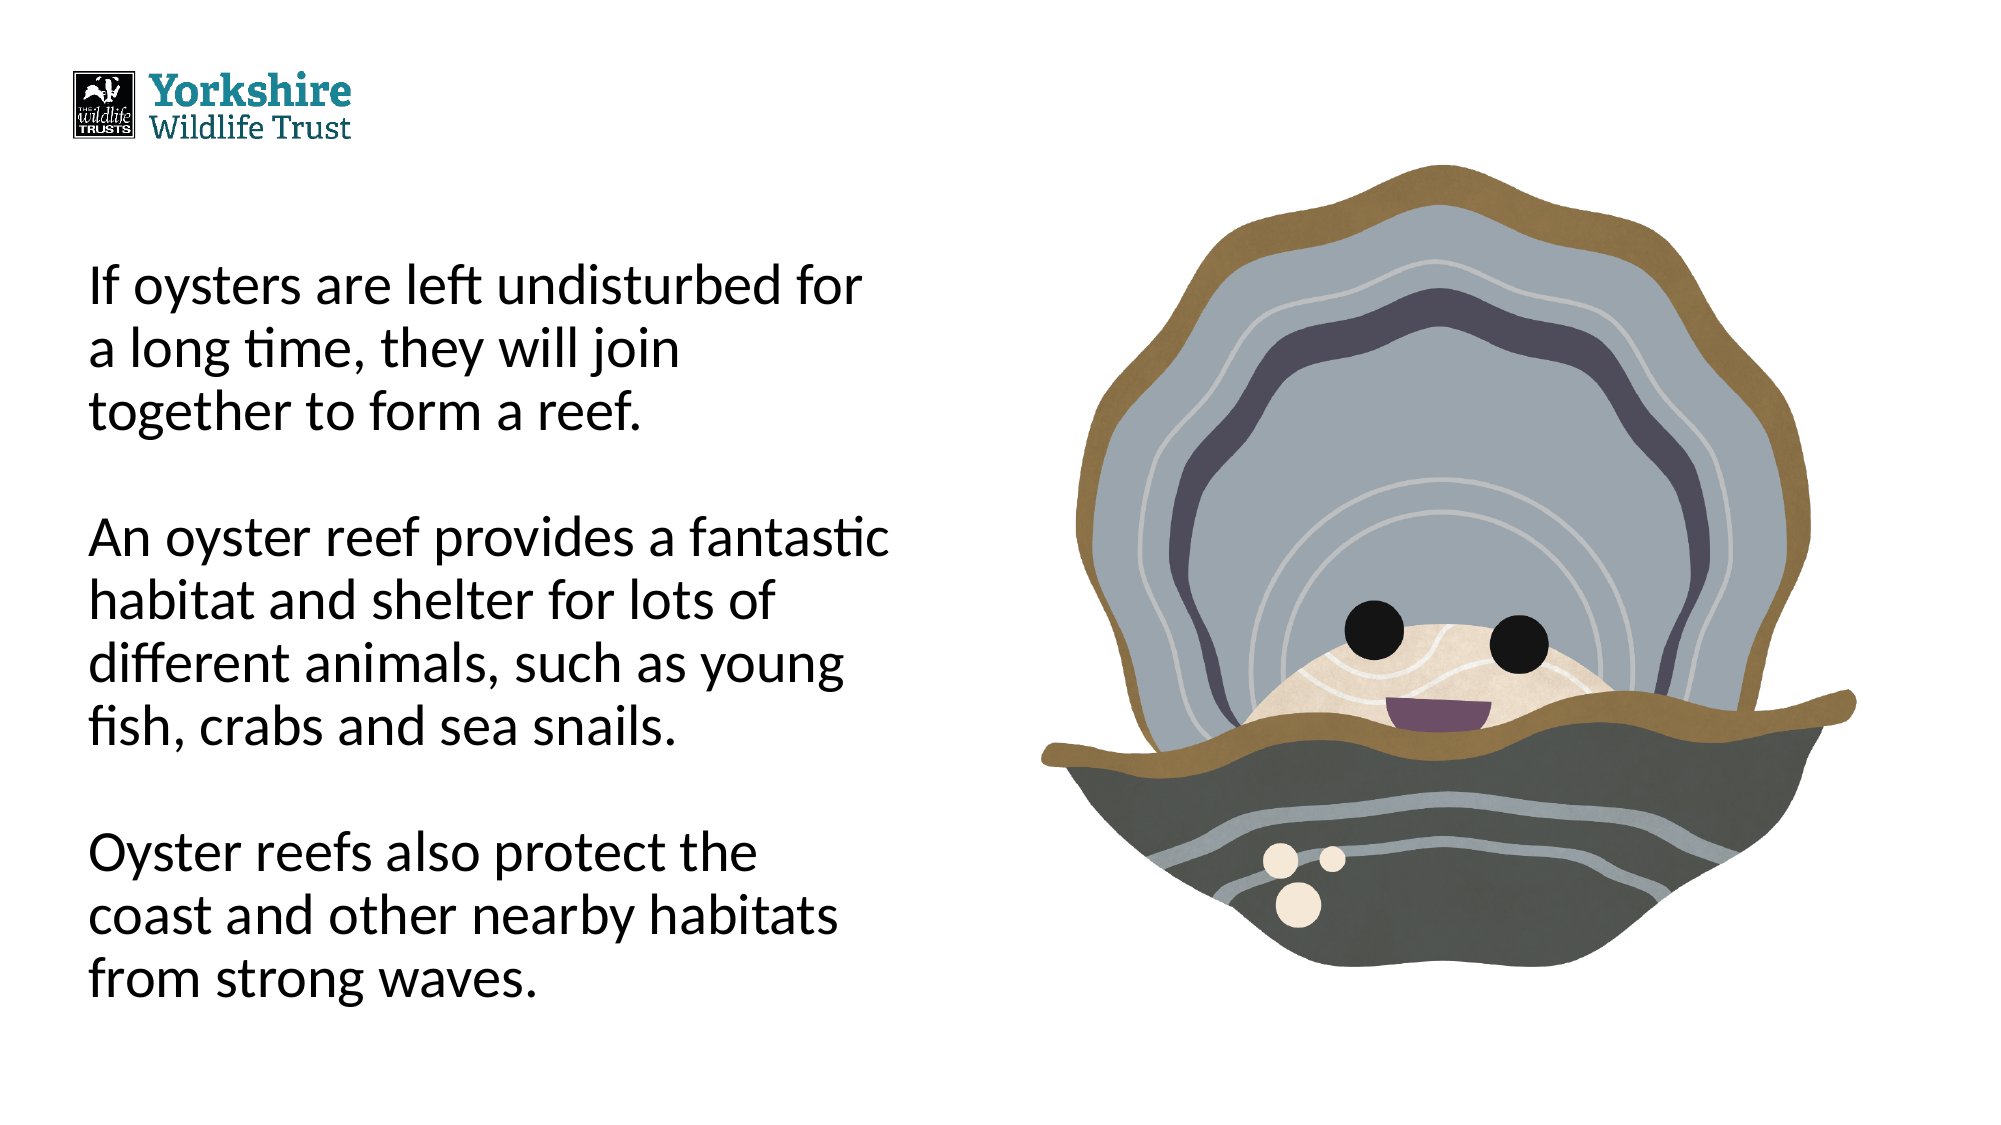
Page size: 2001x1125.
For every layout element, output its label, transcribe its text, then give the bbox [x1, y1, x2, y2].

picture [73, 71, 351, 140]
title If oysters are left undisturbed for a long time, they will join together to form a reef. An oyster reef provides a fantastic habitat and shelter for lots of different animals, such as young fish, crabs and sea snails. Oyster reefs also protect the coast and other nearby habitats from strong waves. [73, 246, 910, 1018]
picture [910, 21, 1987, 1098]
